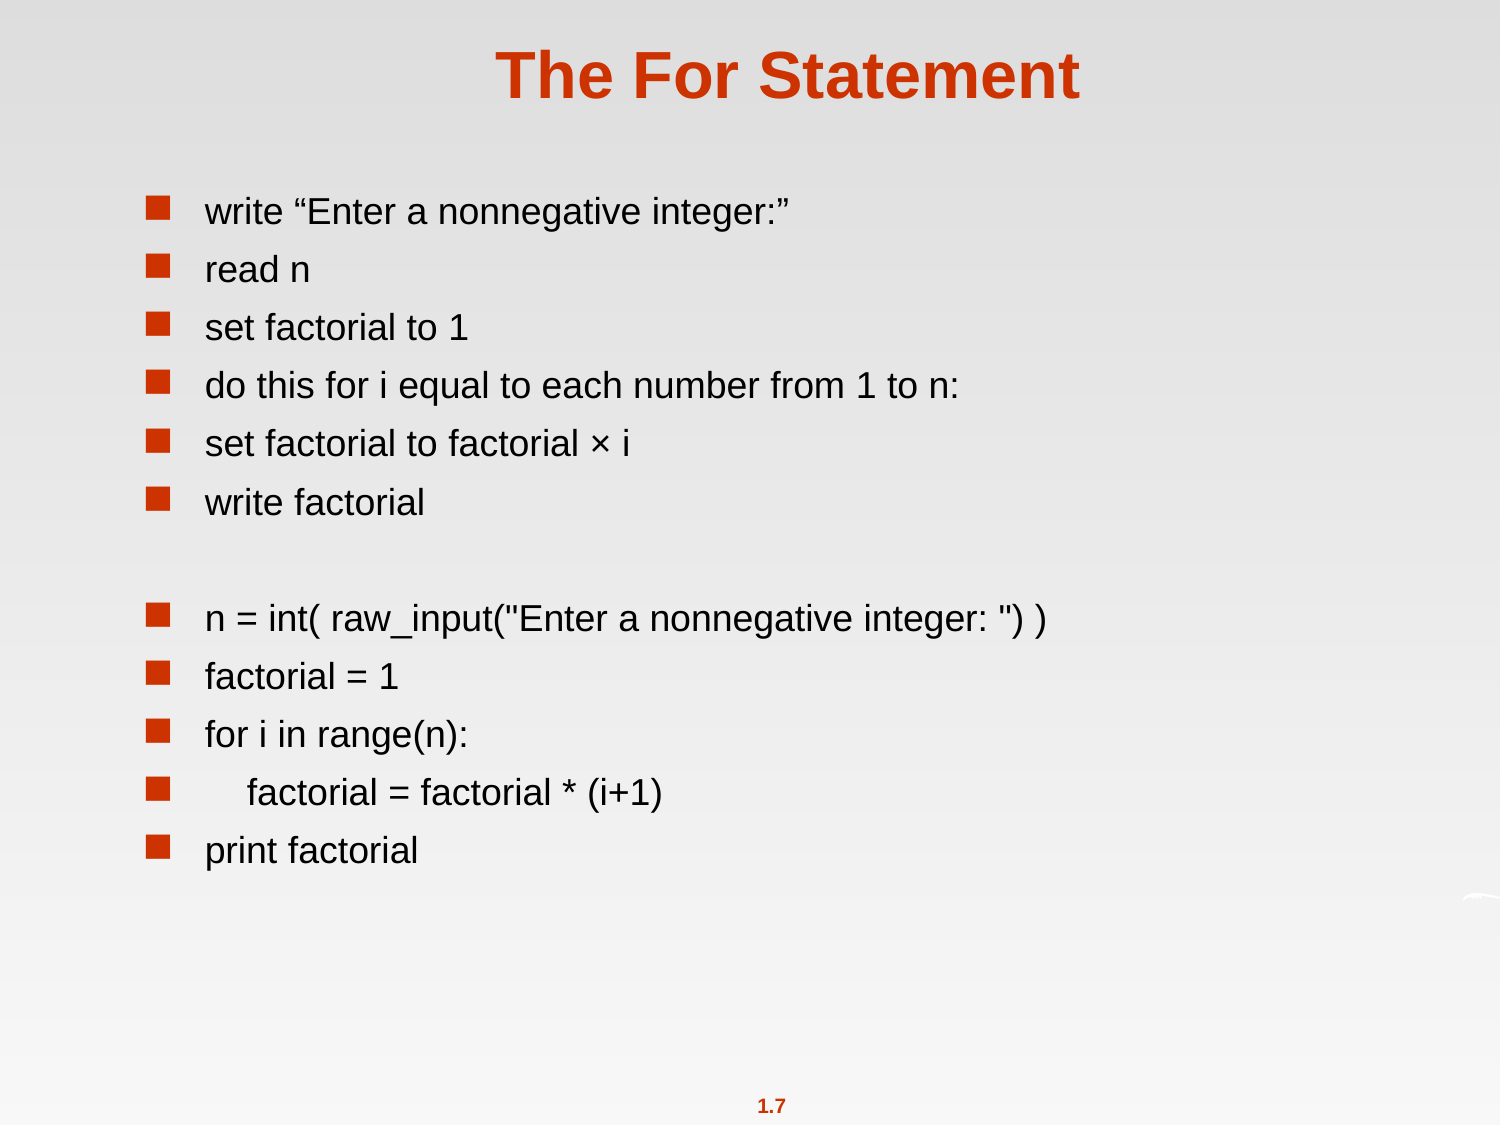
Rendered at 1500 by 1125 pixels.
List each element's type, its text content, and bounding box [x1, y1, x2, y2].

title The For Statement [125, 18, 1452, 120]
list write “Enter a nonnegative integer:” read n set factorial to 1 do this for i equal to each number from 1 to n: set factorial to factorial × i write factorial n = int( raw_input("Enter a nonnegative integer: ") ) factorial = 1 for i in range(n): factorial = factorial * (i+1) print factorial [133, 179, 1391, 985]
